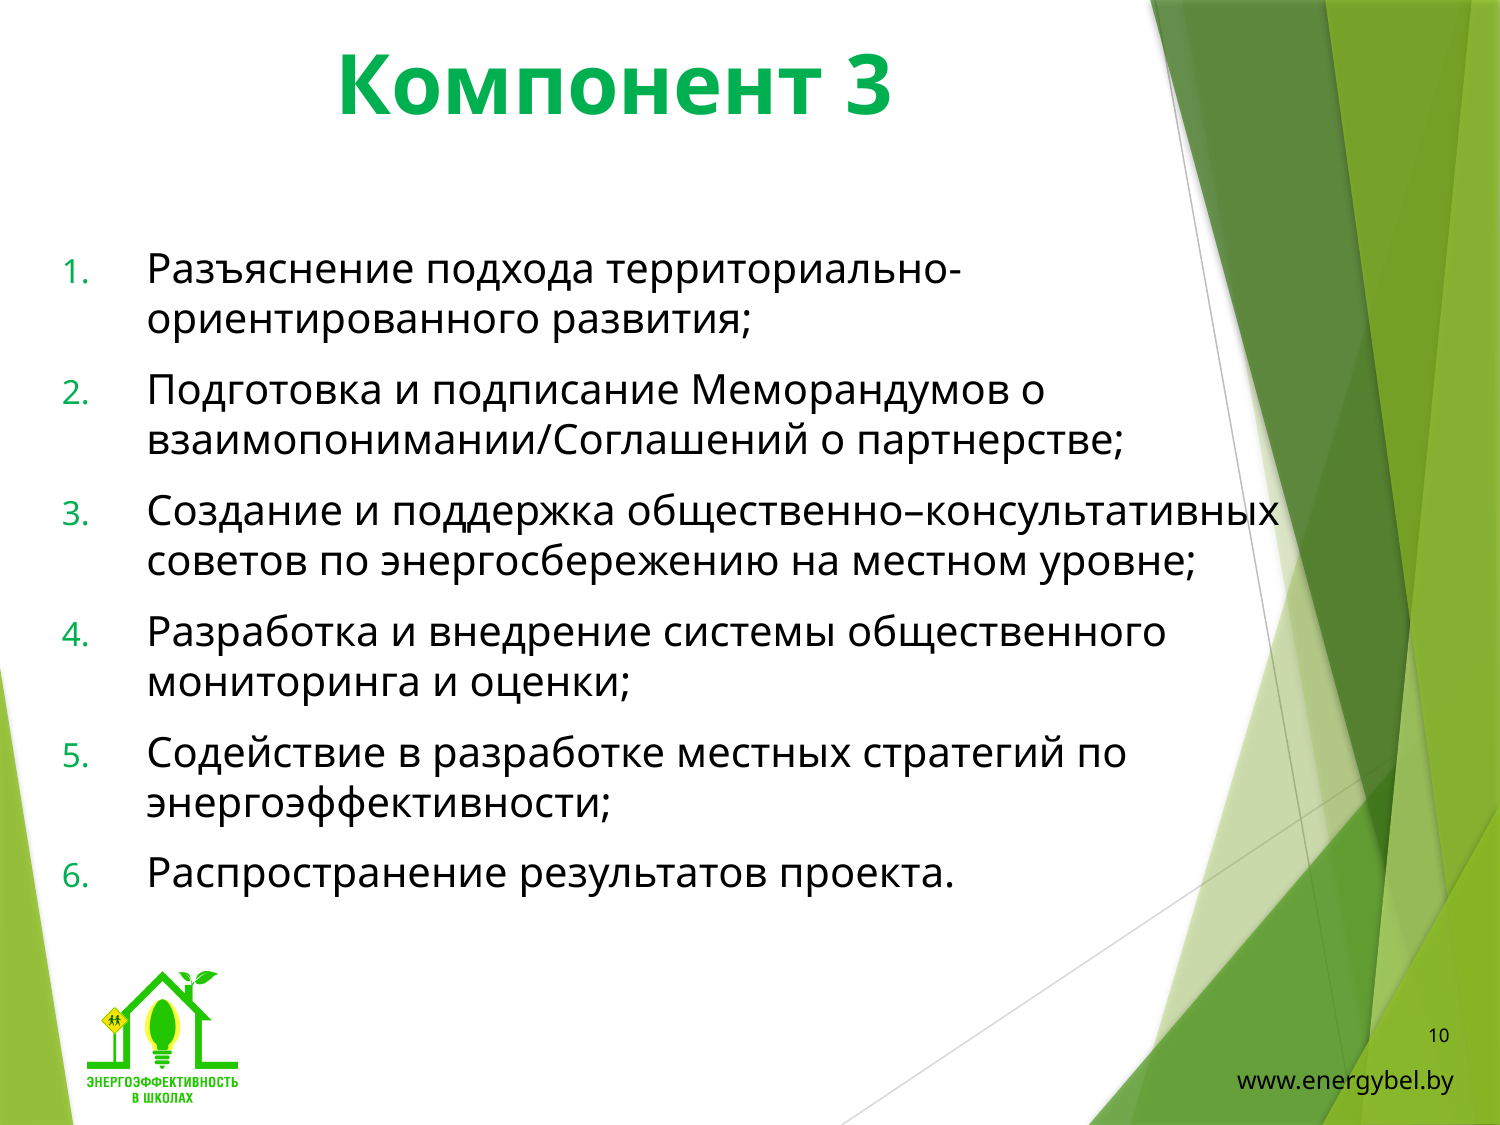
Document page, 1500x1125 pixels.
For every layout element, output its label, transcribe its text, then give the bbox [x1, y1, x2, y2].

slide_number 10 [1380, 1006, 1465, 1067]
title Компонент 3 [93, 23, 1135, 141]
list Разъяснение подхода территориально-ориентированного развития; Подготовка и подписание Меморандумов о взаимопонимании/Соглашений о партнерстве; Создание и поддержка общественно–консультативных советов по энергосбережению на местном уровне; Разработка и внедрение системы общественного мониторинга и оценки; Содействие в разработке местных стратегий по энергоэффективности; Распространение результатов проекта. [46, 234, 1360, 961]
text_box www.energybel.by [1222, 1057, 1470, 1102]
picture [86, 970, 238, 1103]
